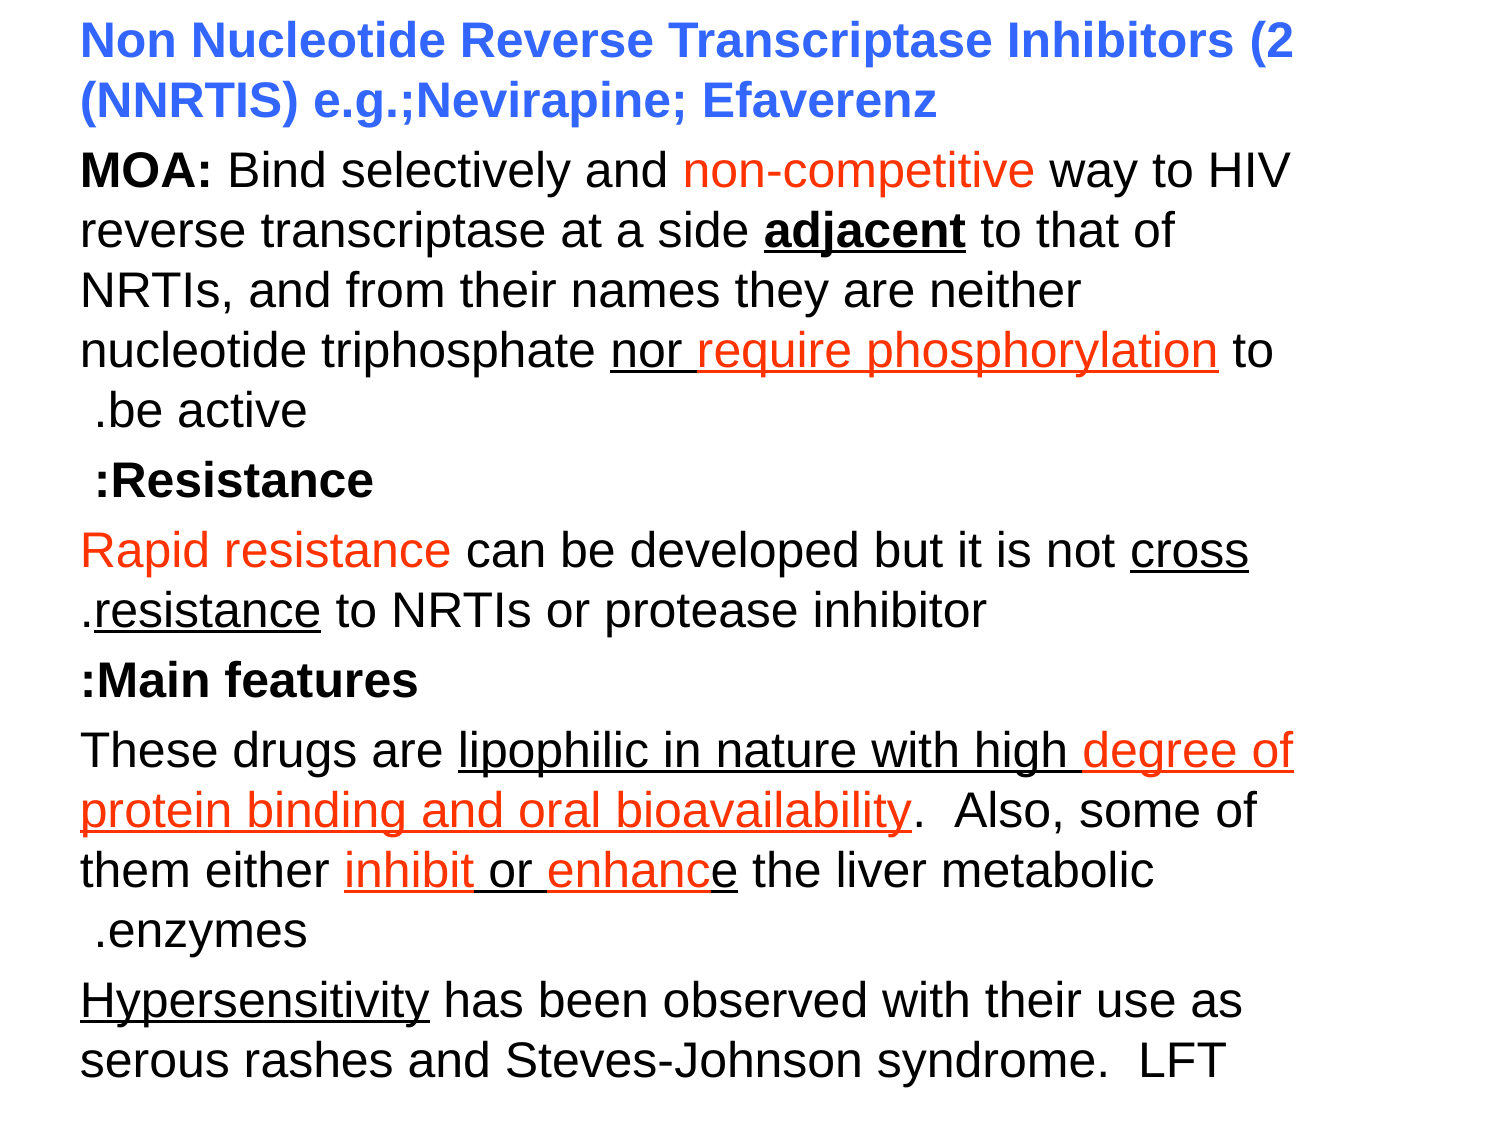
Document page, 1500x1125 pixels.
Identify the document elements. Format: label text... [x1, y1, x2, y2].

list 2) Non Nucleotide Reverse Transcriptase Inhibitors (NNRTIS) e.g.;Nevirapine; Efaverenz MOA: Bind selectively and non-competitive way to HIV reverse transcriptase at a side adjacent to that of NRTIs, and from their names they are neither nucleotide triphosphate nor require phosphorylation to be active. Resistance: Rapid resistance can be developed but it is not cross resistance to NRTIs or protease inhibitor. Main features: These drugs are lipophilic in nature with high degree of protein binding and oral bioavailability. Also, some of them either inhibit or enhance the liver metabolic enzymes. Hypersensitivity has been observed with their use as serous rashes and Steves-Johnson syndrome. LFT [64, 0, 1416, 1125]
